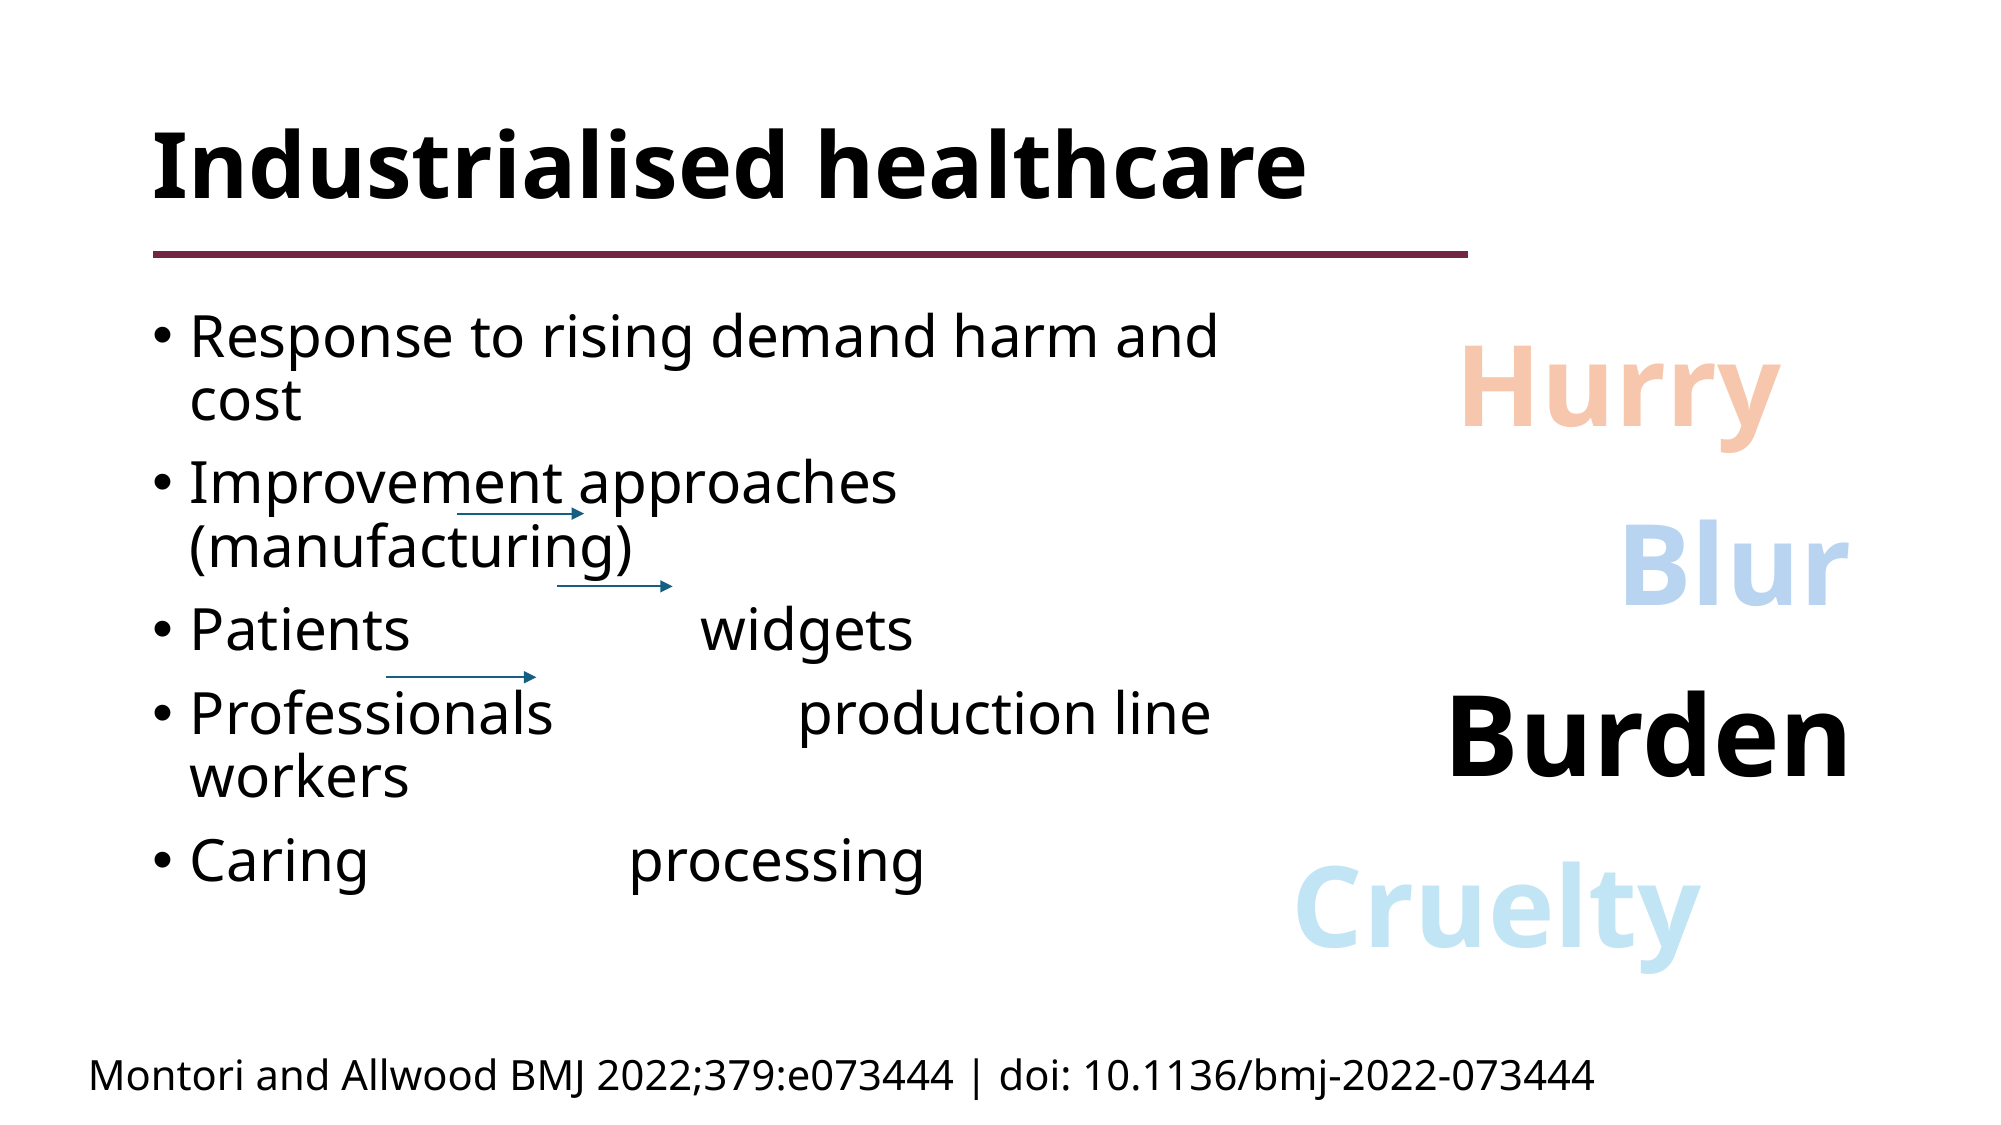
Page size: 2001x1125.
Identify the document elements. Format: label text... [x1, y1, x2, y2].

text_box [1344, 306, 1826, 959]
text_box Montori and Allwood BMJ 2022;379:e073444 | doi: 10.1136/bmj-2022-073444 [73, 1041, 1611, 1107]
list Response to rising demand harm and cost Improvement approaches (manufacturing) Patients widgets Professionals production line workers Caring processing [137, 299, 1337, 1014]
title Industrialised healthcare [137, 59, 1863, 278]
